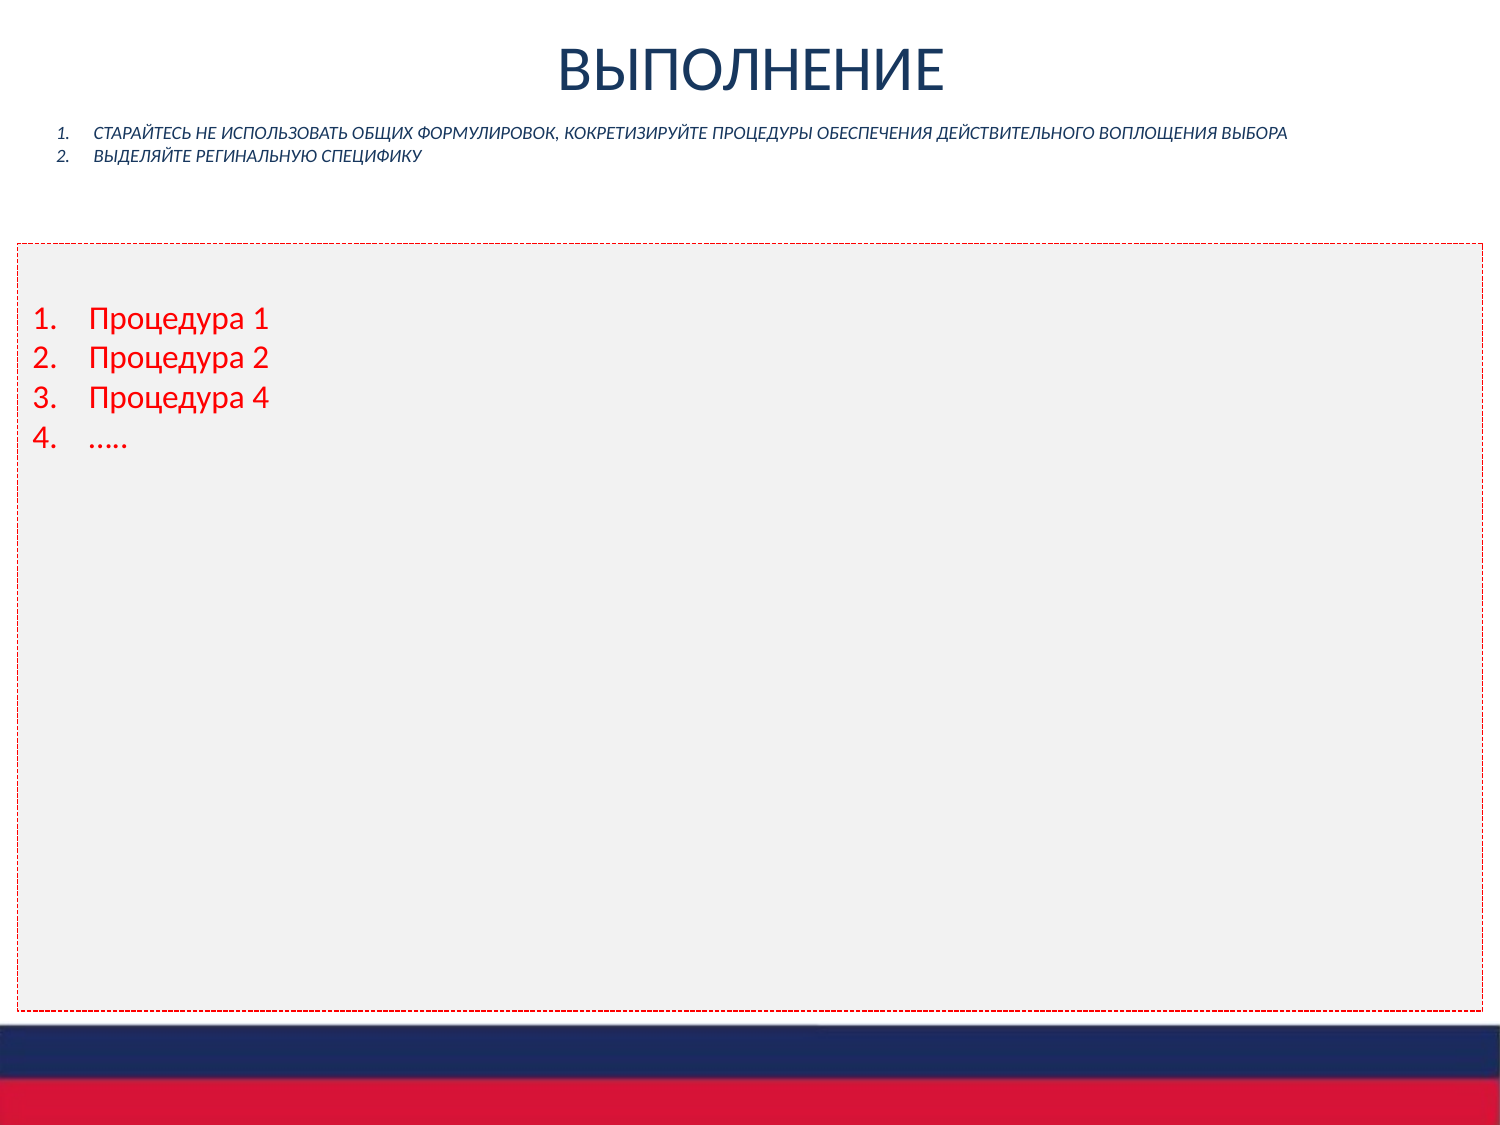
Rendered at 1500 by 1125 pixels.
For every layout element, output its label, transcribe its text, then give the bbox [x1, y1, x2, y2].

title ВЫПОЛНЕНИЕ [76, 19, 1427, 112]
text_box СТАРАЙТЕСЬ НЕ ИСПОЛЬЗОВАТЬ ОБЩИХ ФОРМУЛИРОВОК, КОКРЕТИЗИРУЙТЕ ПРОЦЕДУРЫ ОБЕСПЕЧЕНИЯ ДЕЙСТВИТЕЛЬНОГО ВОПЛОЩЕНИЯ ВЫБОРА ВЫДЕЛЯЙТЕ РЕГИНАЛЬНУЮ СПЕЦИФИКУ [41, 113, 1483, 174]
picture [0, 1021, 1500, 1125]
text_box Процедура 1 Процедура 2 Процедура 4 ….. [16, 241, 1484, 1013]
